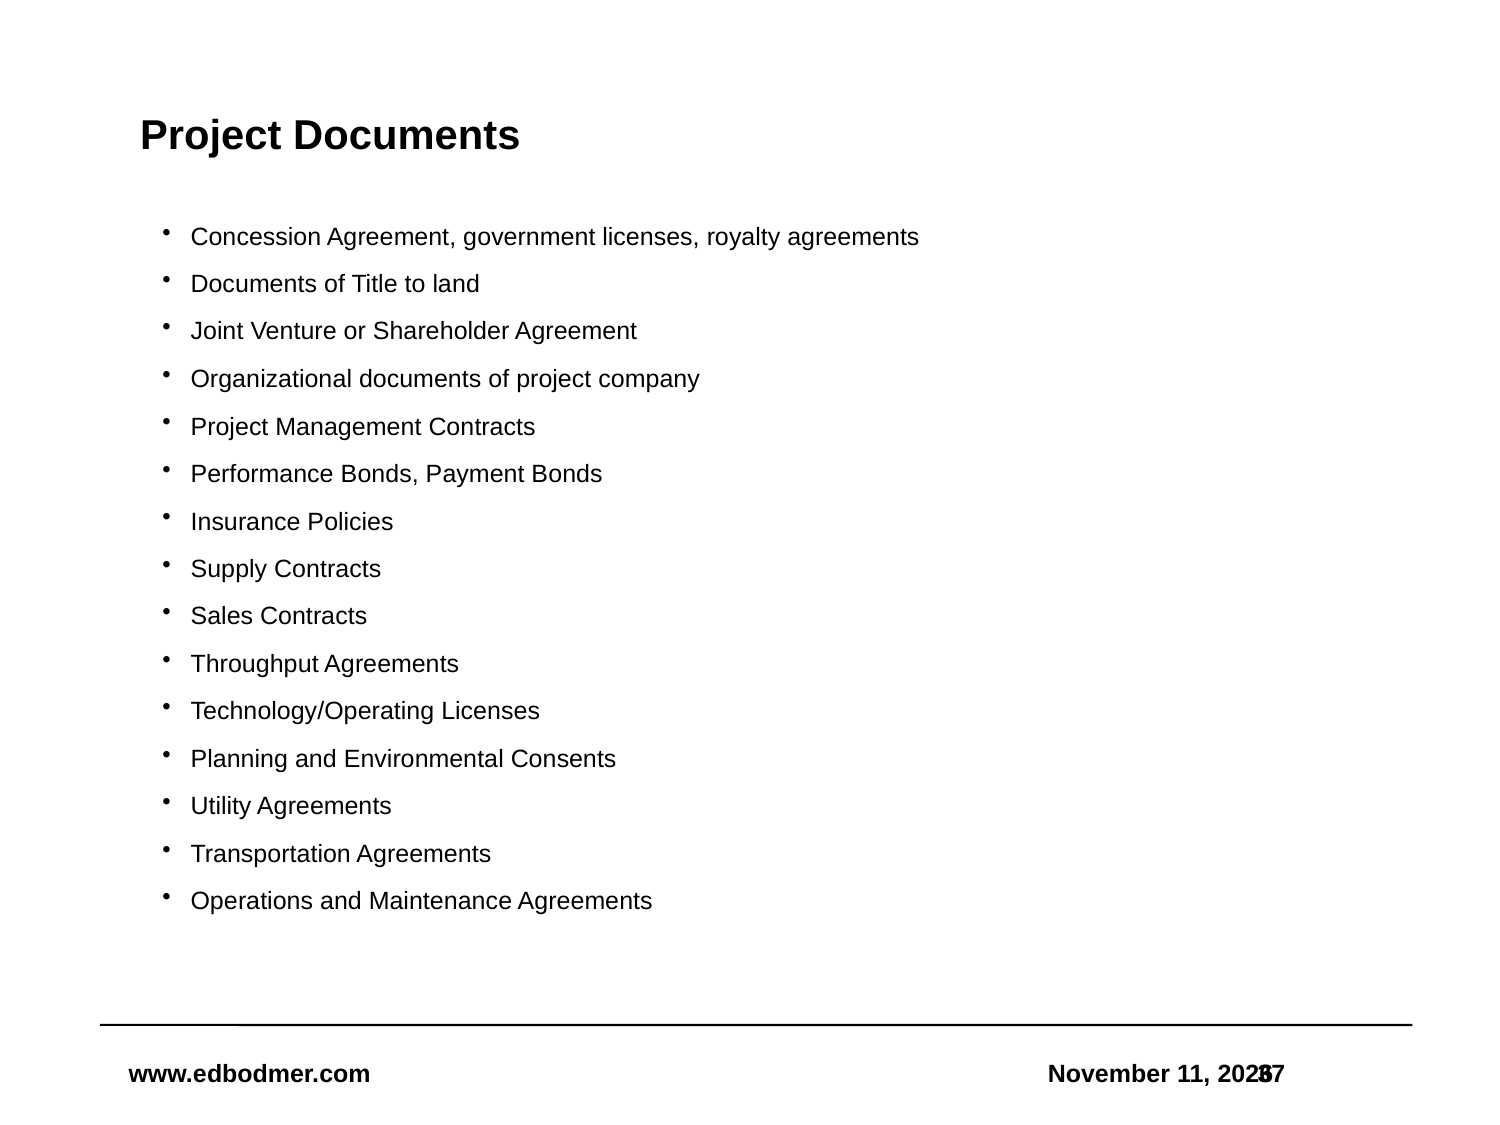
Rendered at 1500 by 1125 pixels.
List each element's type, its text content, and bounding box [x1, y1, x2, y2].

list Concession Agreement, government licenses, royalty agreements Documents of Title to land Joint Venture or Shareholder Agreement Organizational documents of project company Project Management Contracts Performance Bonds, Payment Bonds Insurance Policies Supply Contracts Sales Contracts Throughput Agreements Technology/Operating Licenses Planning and Environmental Consents Utility Agreements Transportation Agreements Operations and Maintenance Agreements [137, 212, 1388, 963]
title Project Documents [124, 99, 1288, 226]
